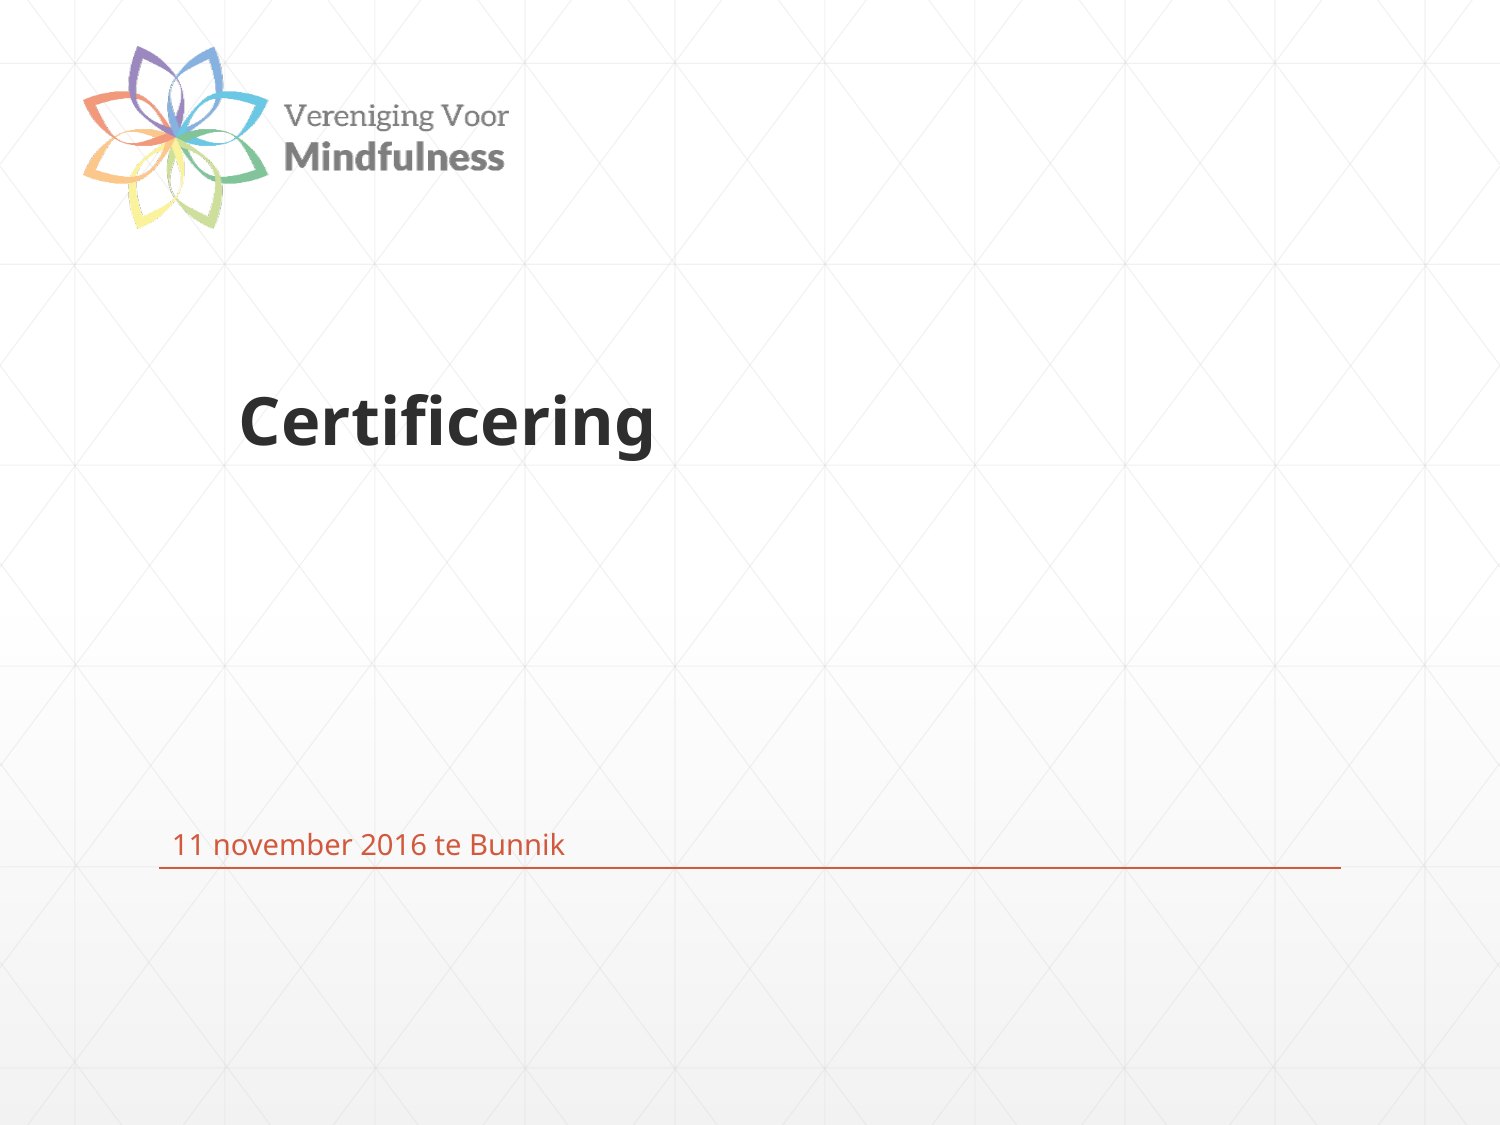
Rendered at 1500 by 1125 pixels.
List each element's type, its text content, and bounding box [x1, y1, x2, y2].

subtitle 11 november 2016 te Bunnik [156, 822, 822, 855]
picture [82, 46, 509, 229]
title Certificering [224, 299, 1275, 467]
